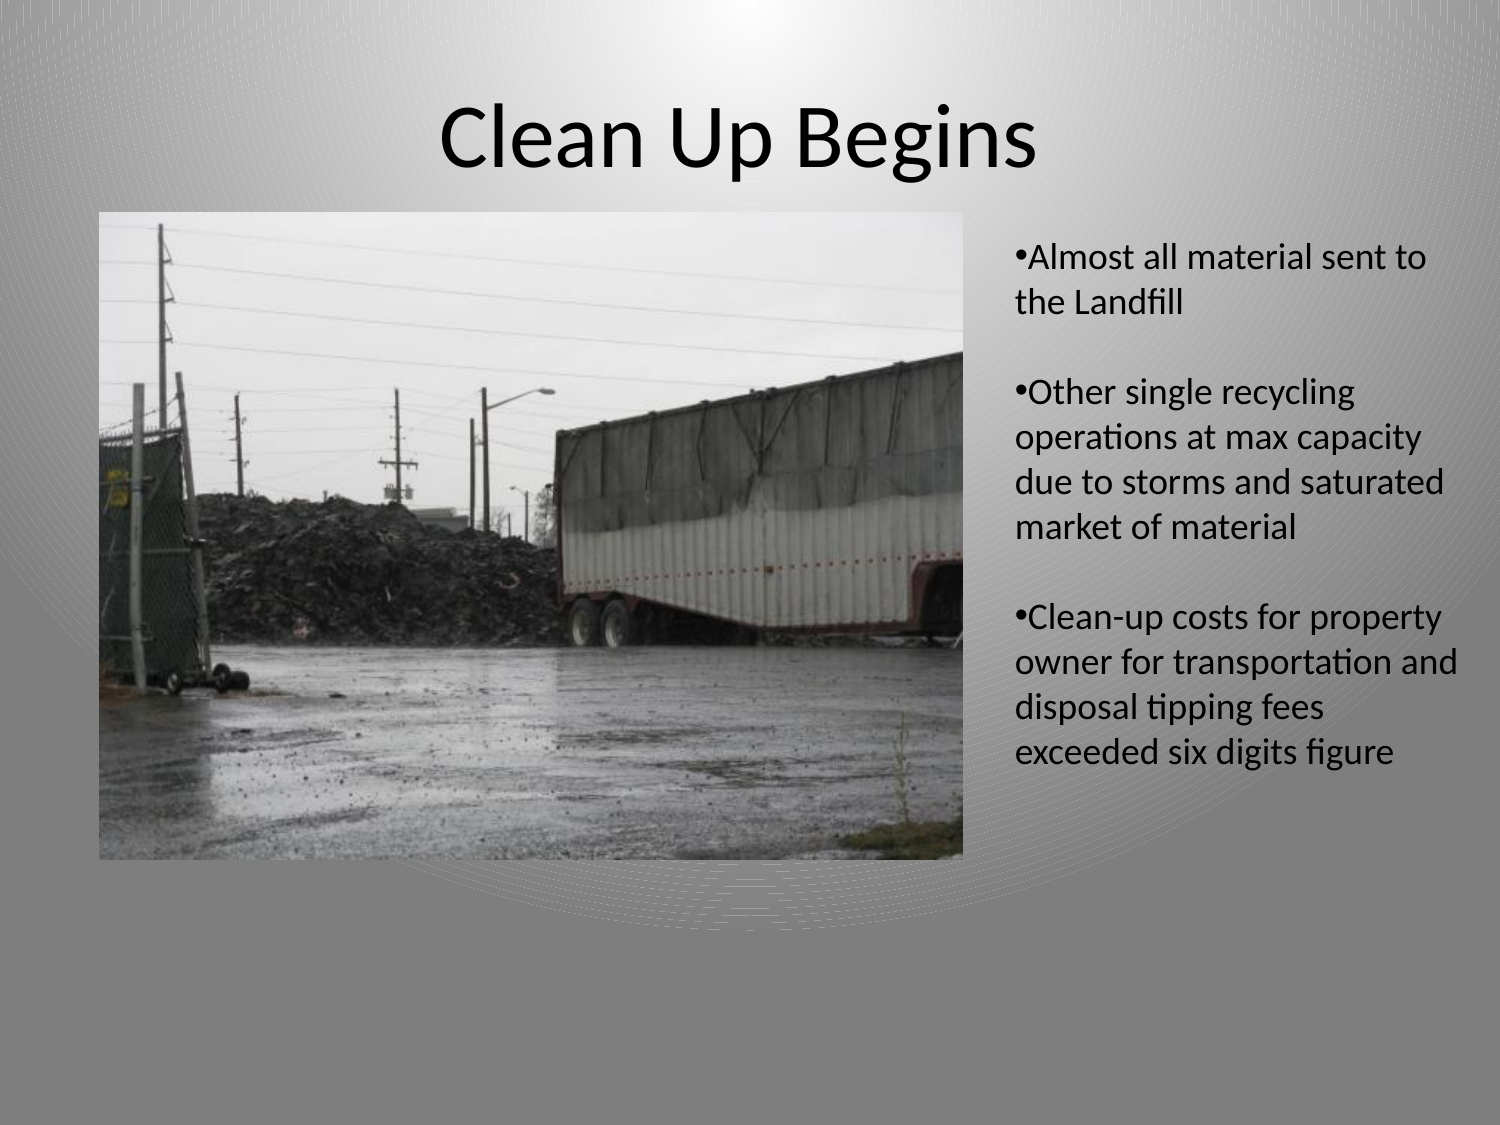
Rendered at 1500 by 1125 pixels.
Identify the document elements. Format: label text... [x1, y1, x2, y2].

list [99, 212, 963, 860]
title Clean Up Begins [75, 37, 1425, 225]
text_box Almost all material sent to the Landfill Other single recycling operations at max capacity due to storms and saturated market of material Clean-up costs for property owner for transportation and disposal tipping fees exceeded six digits figure [999, 224, 1488, 1125]
